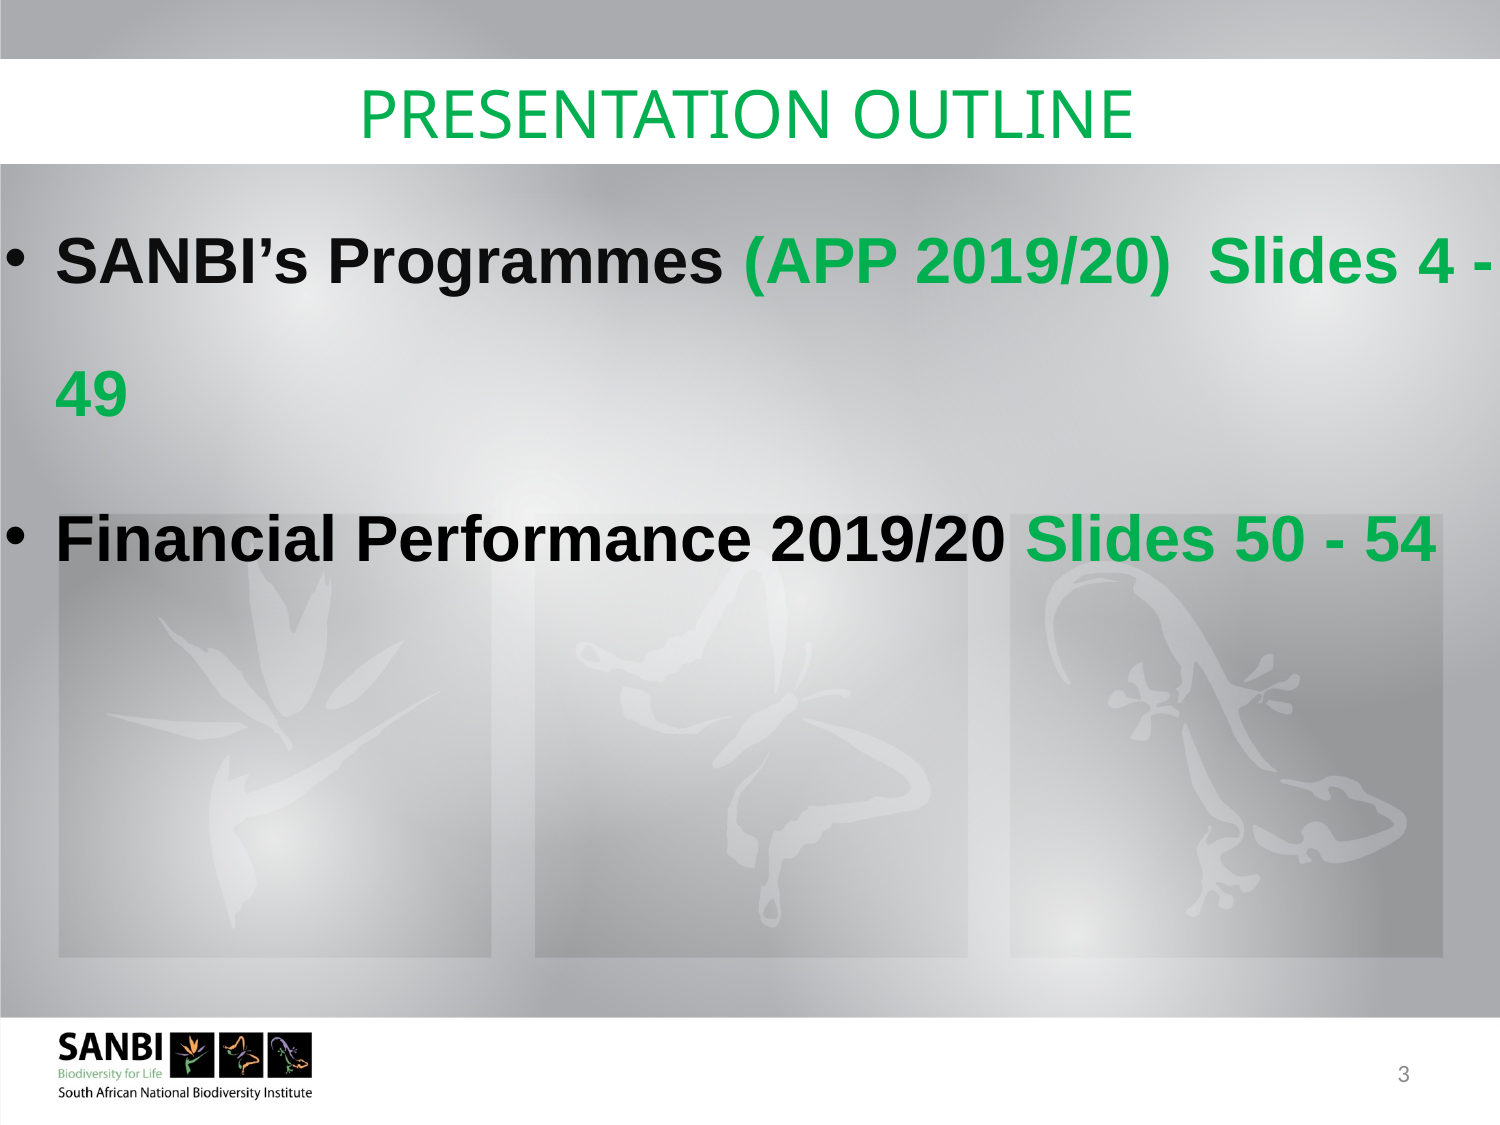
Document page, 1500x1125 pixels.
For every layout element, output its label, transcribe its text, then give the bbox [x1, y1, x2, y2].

picture [0, 0, 1500, 57]
picture [0, 166, 1500, 1125]
title PRESENTATION OUTLINE [59, 59, 1436, 163]
subtitle SANBI’s Programmes (APP 2019/20) Slides 4 - 49 Financial Performance 2019/20 Slides 50 - 54 [4, 163, 1500, 1012]
slide_number 3 [1074, 1042, 1425, 1103]
text_box [0, 57, 1500, 166]
